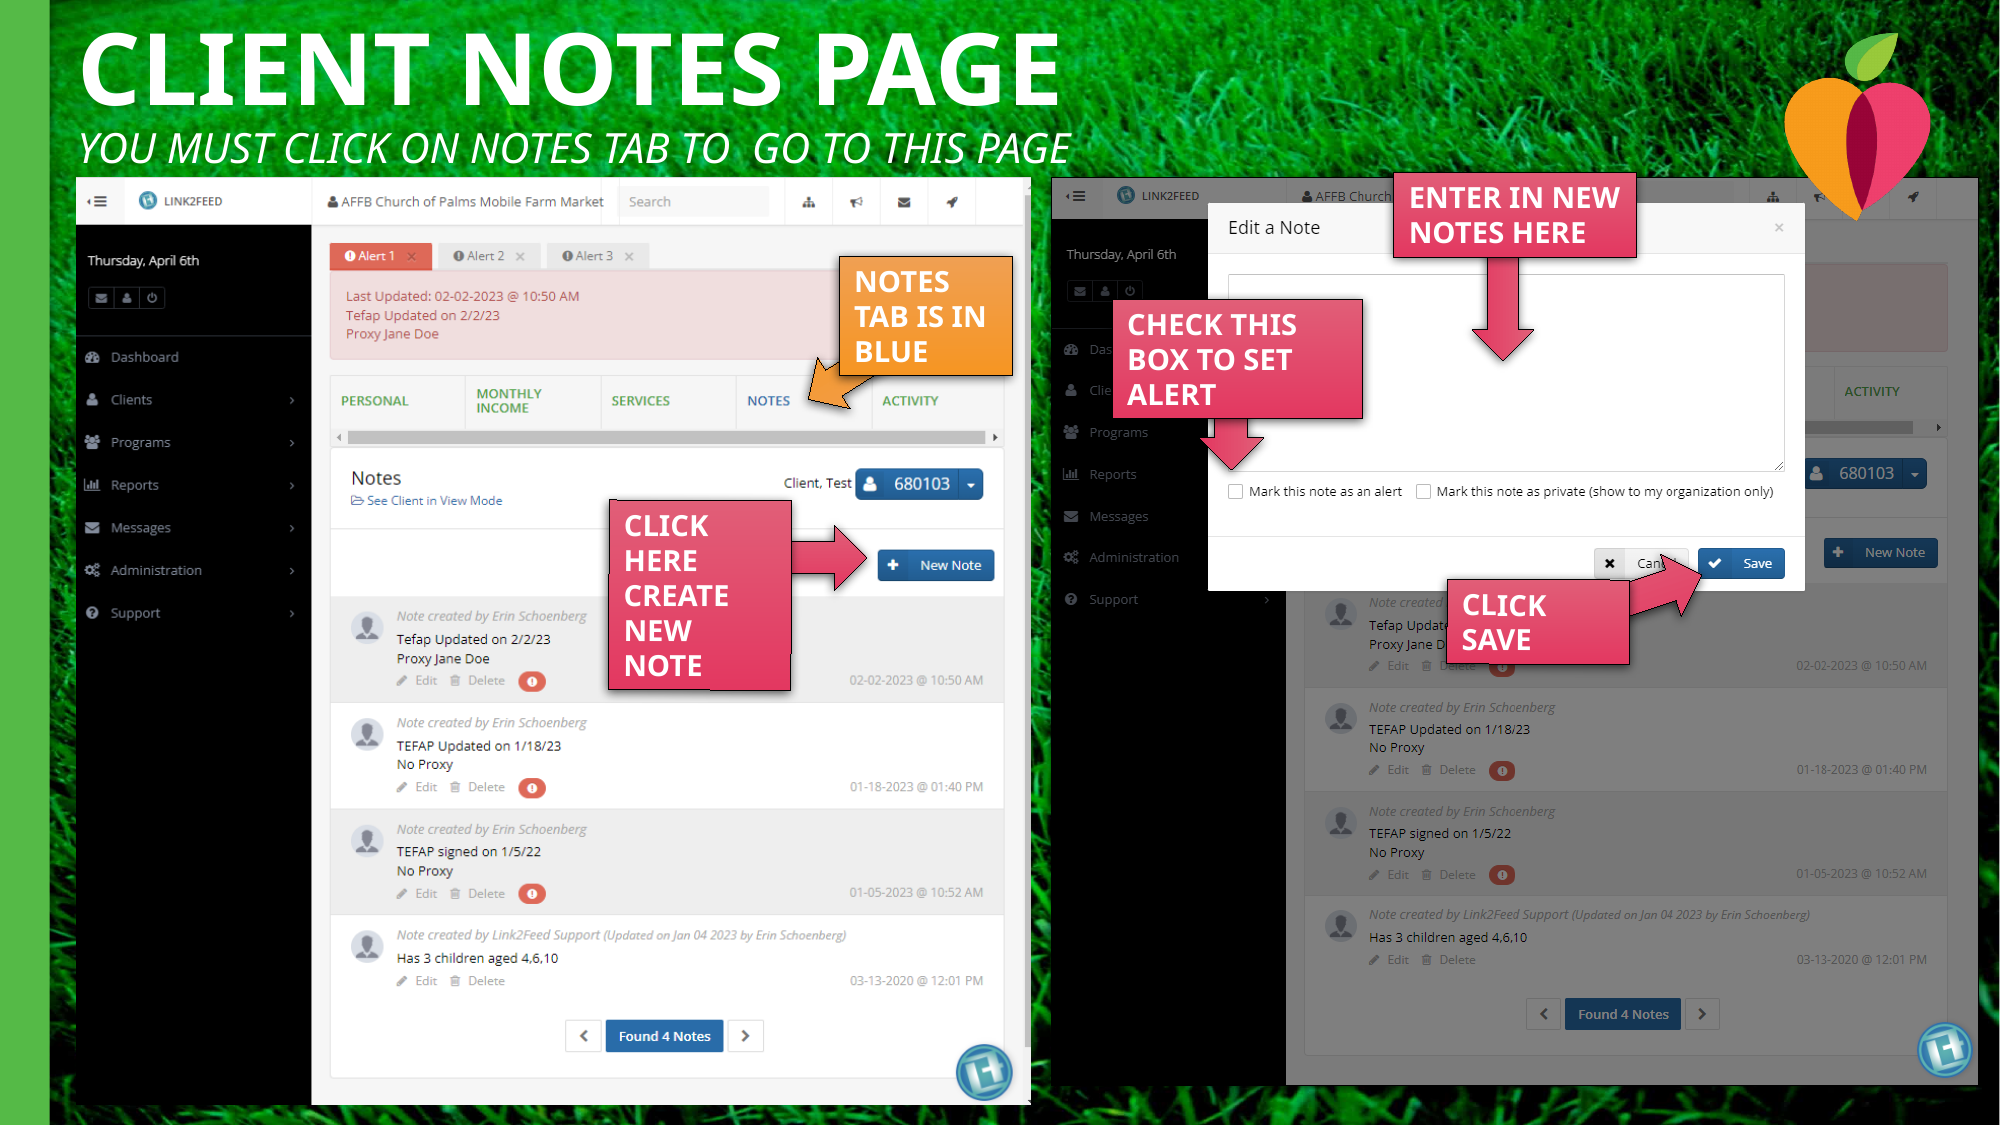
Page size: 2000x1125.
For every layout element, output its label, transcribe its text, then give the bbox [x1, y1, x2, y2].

slide_number 33 [1412, 1096, 1862, 1103]
picture [51, 0, 2000, 1125]
text_box [0, 0, 51, 1125]
text_box Enter in New Notes here [1393, 172, 1637, 177]
title Client Notes page You must Click on Notes Tab to go to this page [62, 0, 1788, 205]
